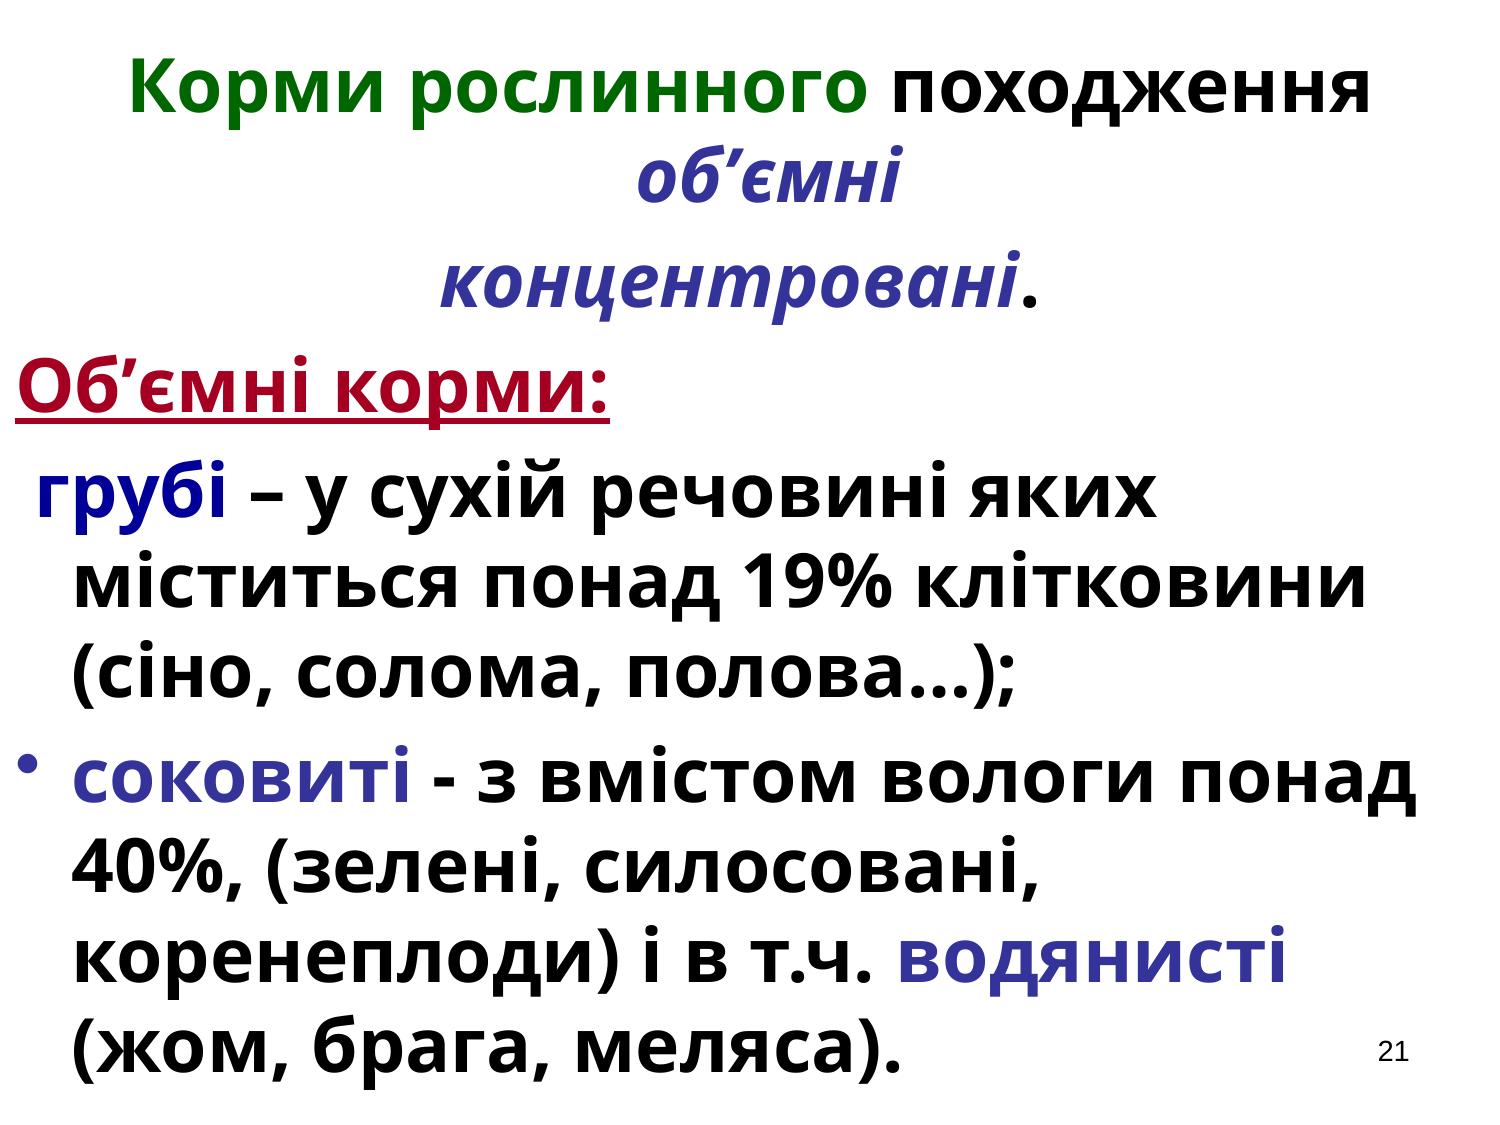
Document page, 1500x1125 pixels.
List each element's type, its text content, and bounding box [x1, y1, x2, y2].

list Корми рослинного походження об’ємні концентровані. Об’ємні корми: грубі – у сухій речовині яких міститься понад 19% клітковини (сіно, солома, полова…); соковиті - з вмістом вологи понад 40%, (зелені, силосовані, коренеплоди) і в т.ч. водянисті (жом, брага, меляса). [0, 0, 1500, 1125]
slide_number 21 [1074, 1024, 1426, 1103]
